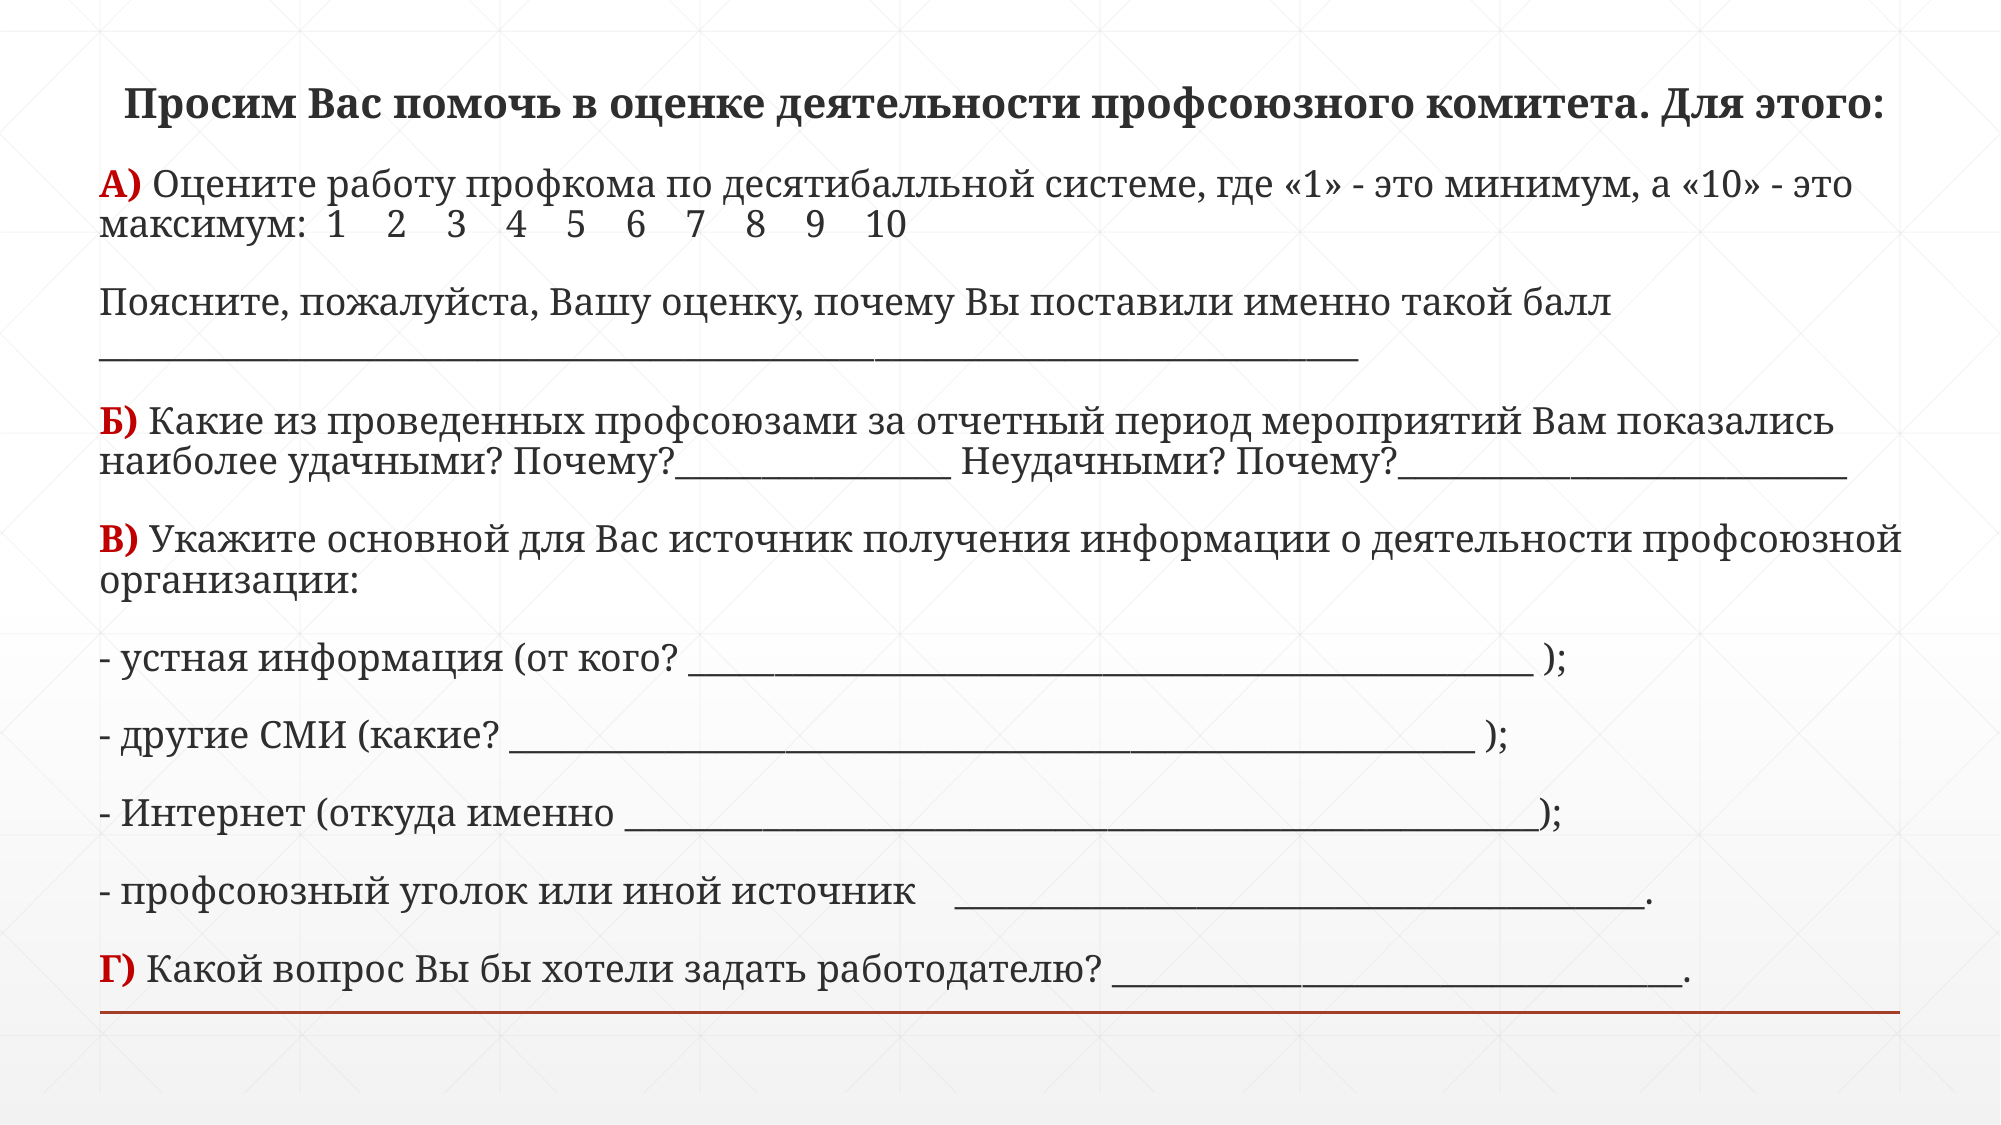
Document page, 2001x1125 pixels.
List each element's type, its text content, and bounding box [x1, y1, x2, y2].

list Просим Вас помочь в оценке деятельности профсоюзного комитета. Для этого: А) Оцените работу профкома по десятибалльной системе, где «1» - это минимум, а «10» - это максимум: 1 2 3 4 5 6 7 8 9 10 Поясните, пожалуйста, Вашу оценку, почему Вы поставили именно такой балл _________________________________________________________________________ Б) Какие из проведенных профсоюзами за отчетный период мероприятий Вам показались наиболее удачными? Почему?________________ Неудачными? Почему?__________________________ В) Укажите основной для Вас источник получения информации о деятельности профсоюзной организации: - устная информация (от кого? _________________________________________________ ); - другие СМИ (какие? ________________________________________________________ ); - Интернет (откуда именно _____________________________________________________); - профсоюзный уголок или иной источник ________________________________________. Г) Какой вопрос Вы бы хотели задать работодателю? _________________________________. [84, 75, 1925, 1014]
